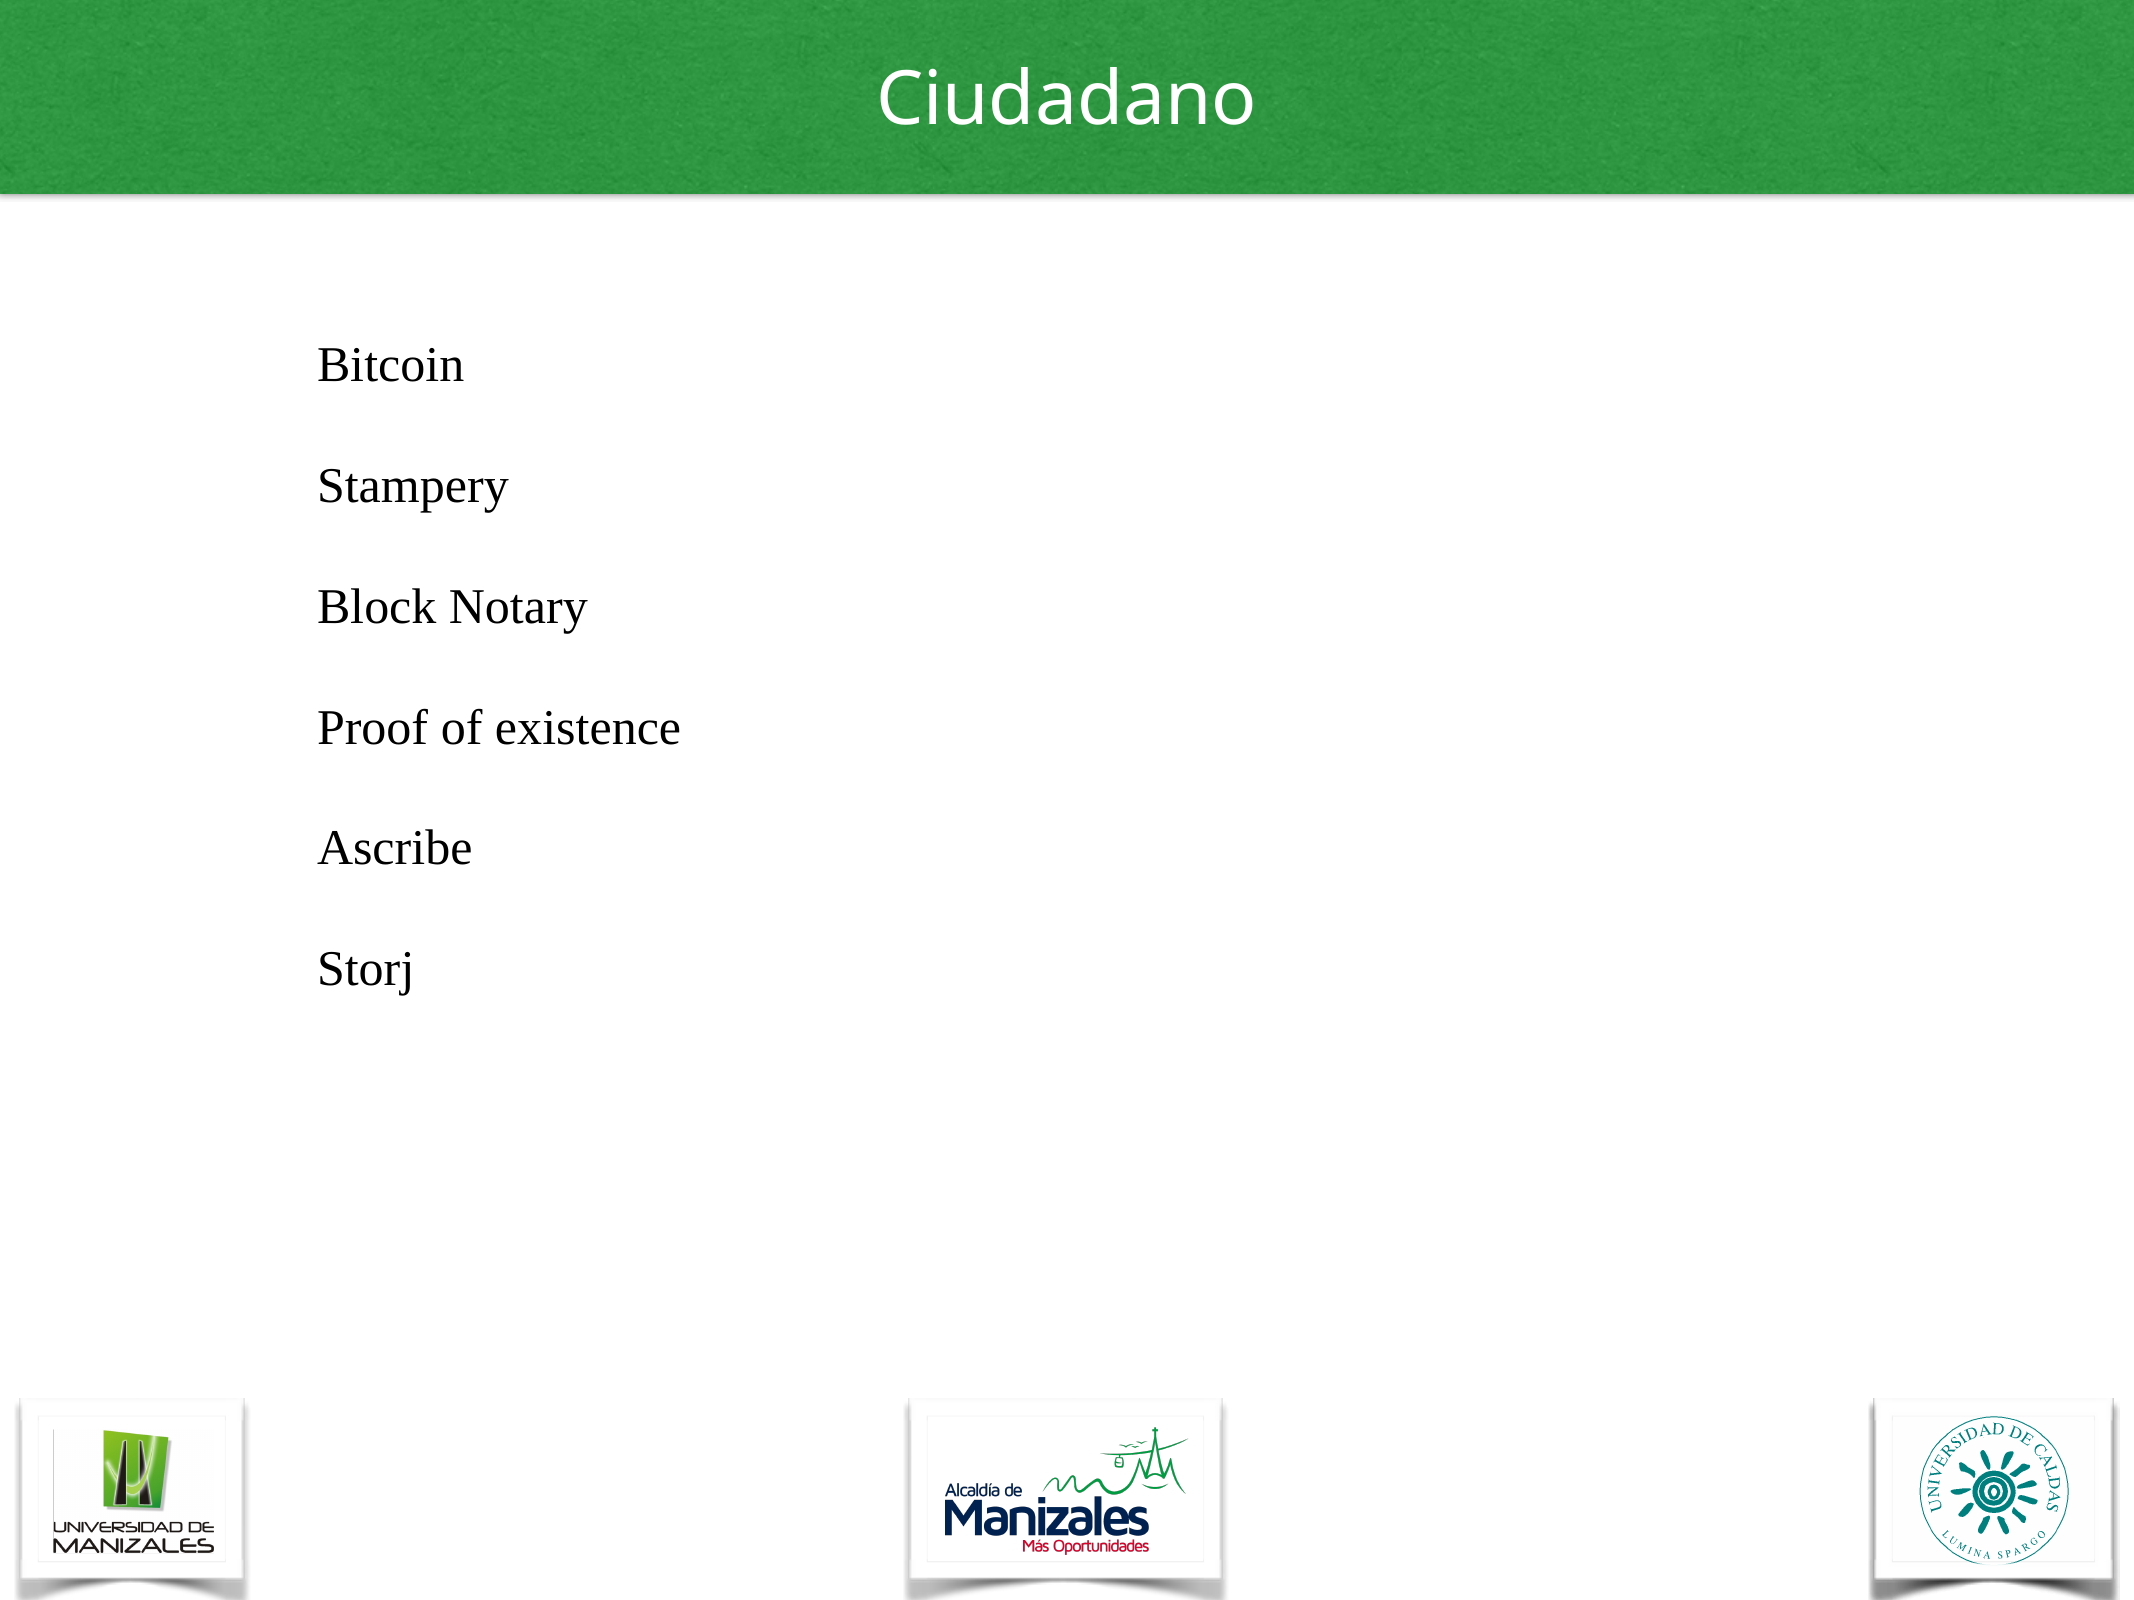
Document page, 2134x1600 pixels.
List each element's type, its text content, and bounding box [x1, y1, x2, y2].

text_box Ciudadano [0, 0, 2134, 194]
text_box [902, 1397, 1231, 1600]
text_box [1868, 1397, 2120, 1600]
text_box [14, 1397, 253, 1600]
text_box Bitcoin Stampery Block Notary Proof of existence Ascribe Storj [308, 287, 691, 1004]
